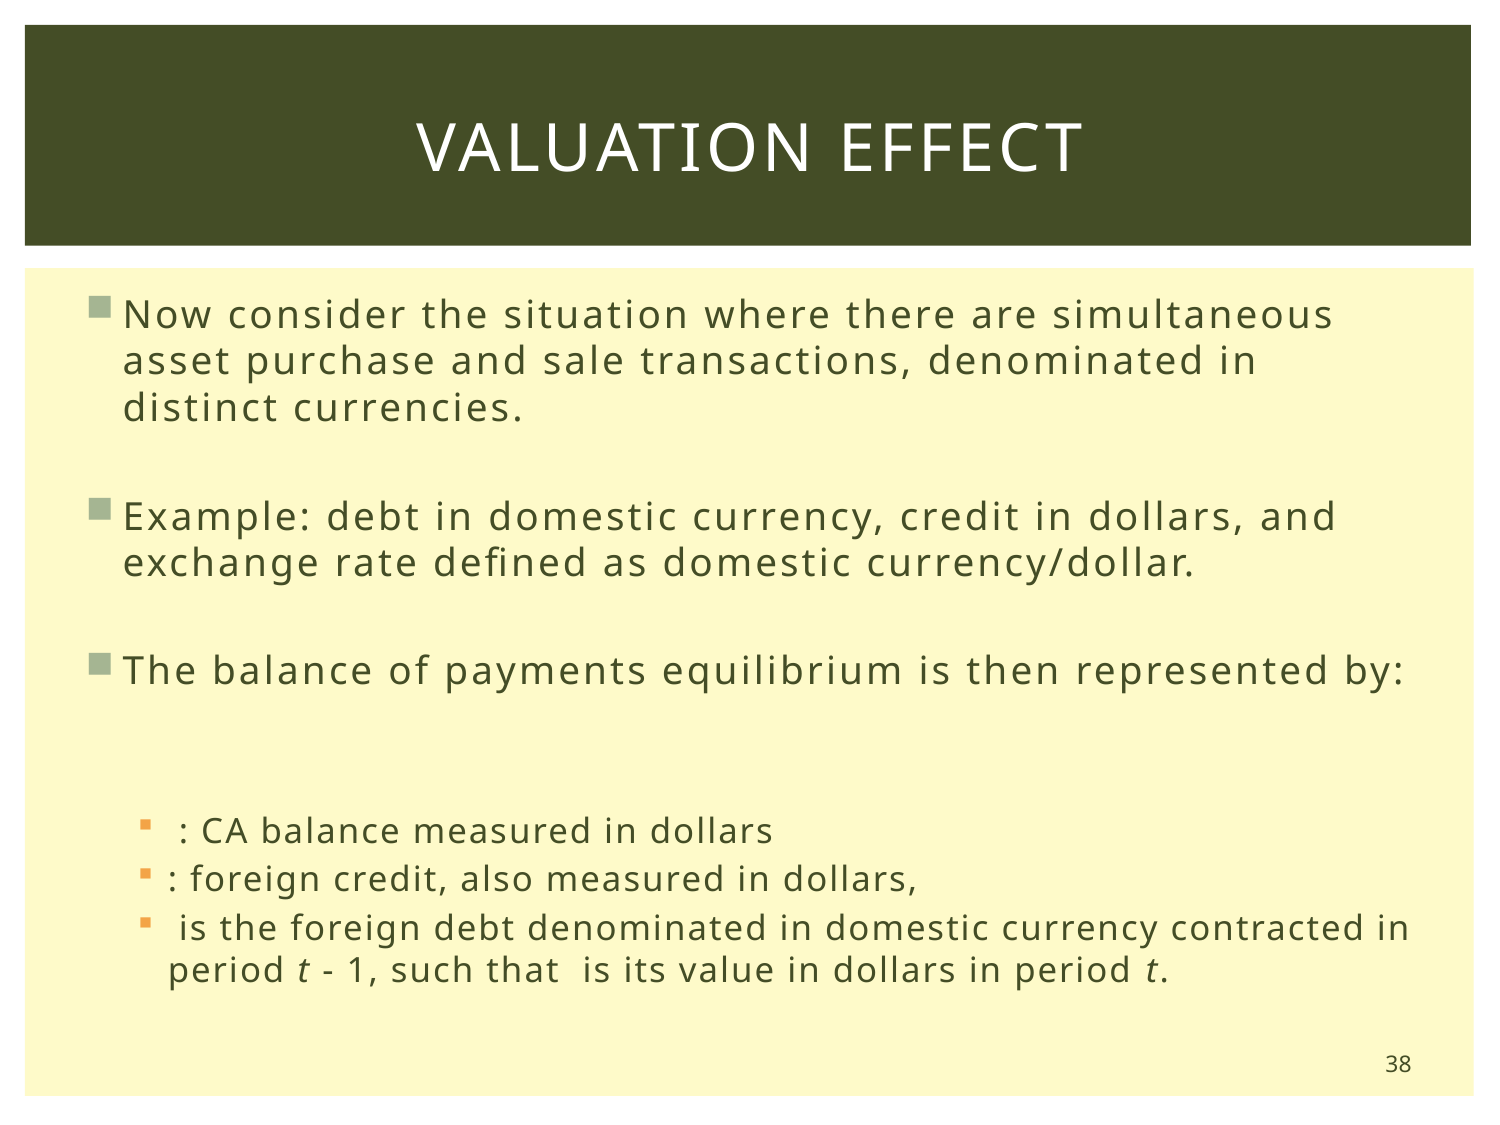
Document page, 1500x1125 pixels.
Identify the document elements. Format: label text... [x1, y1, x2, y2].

title Valuation Effect [62, 58, 1438, 232]
slide_number 38 [1349, 1041, 1448, 1089]
